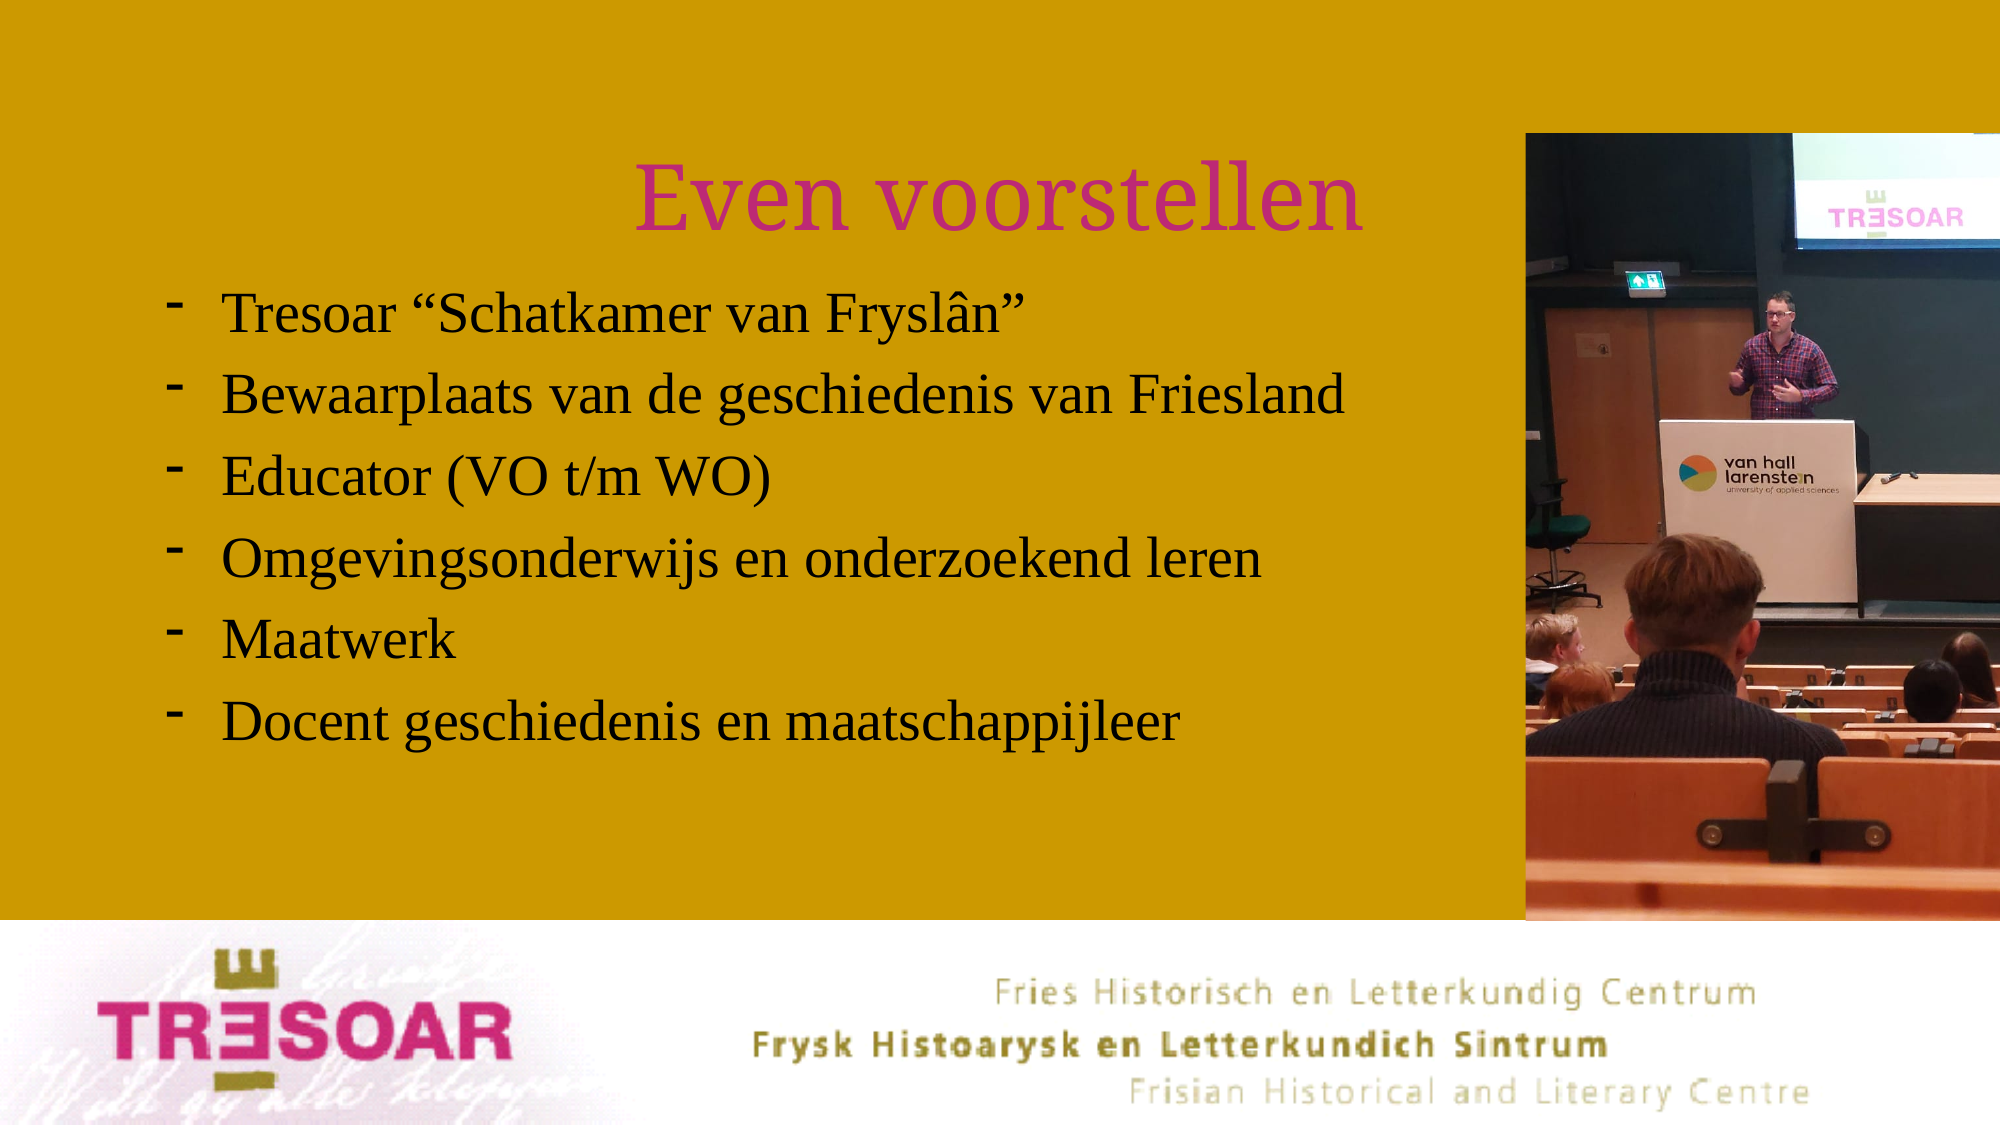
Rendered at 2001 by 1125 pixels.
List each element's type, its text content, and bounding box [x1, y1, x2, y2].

list Tresoar “Schatkamer van Fryslân” Bewaarplaats van de geschiedenis van Friesland Educator (VO t/m WO) Omgevingsonderwijs en onderzoekend leren Maatwerk Docent geschiedenis en maatschappijleer [150, 266, 1520, 917]
picture [0, 133, 2000, 1125]
title Even voorstellen [150, 99, 1850, 266]
